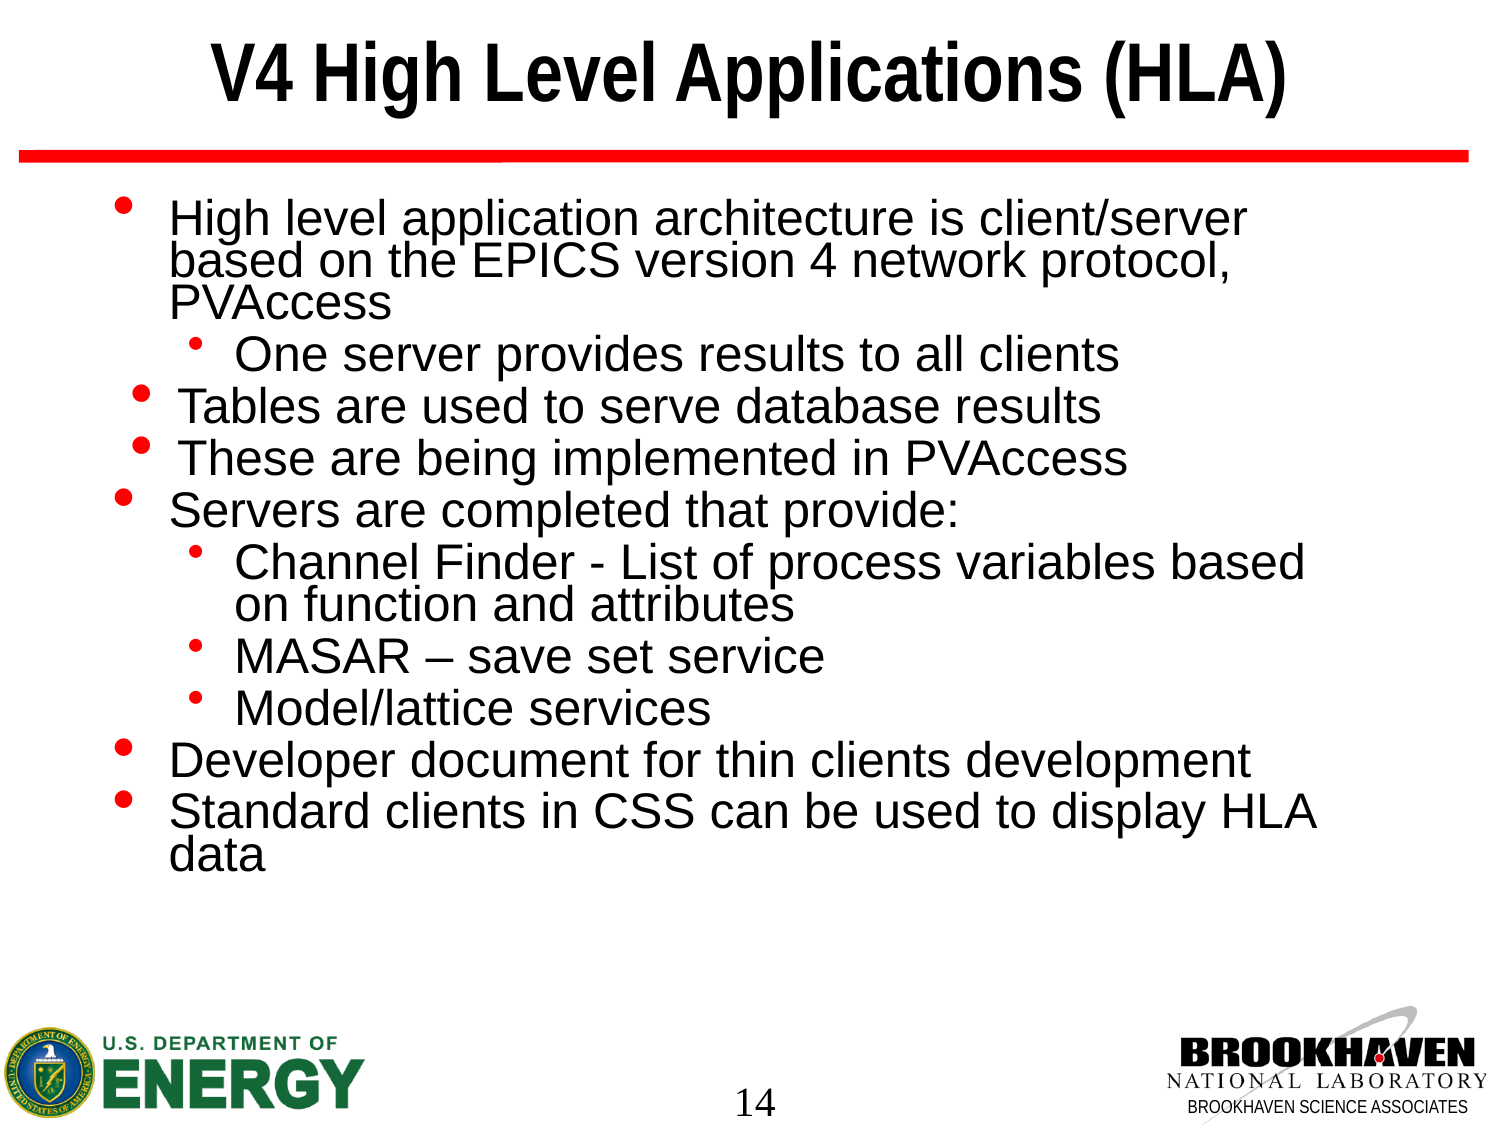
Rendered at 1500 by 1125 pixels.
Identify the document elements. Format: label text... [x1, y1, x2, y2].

title V4 High Level Applications (HLA) [0, 0, 1500, 150]
picture [4, 1027, 365, 1118]
list High level application architecture is client/server based on the EPICS version 4 network protocol, PVAccess One server provides results to all clients Tables are used to serve database results These are being implemented in PVAccess Servers are completed that provide: Channel Finder - List of process variables based on function and attributes MASAR – save set service Model/lattice services Developer document for thin clients development Standard clients in CSS can be used to display HLA data [96, 193, 1390, 989]
